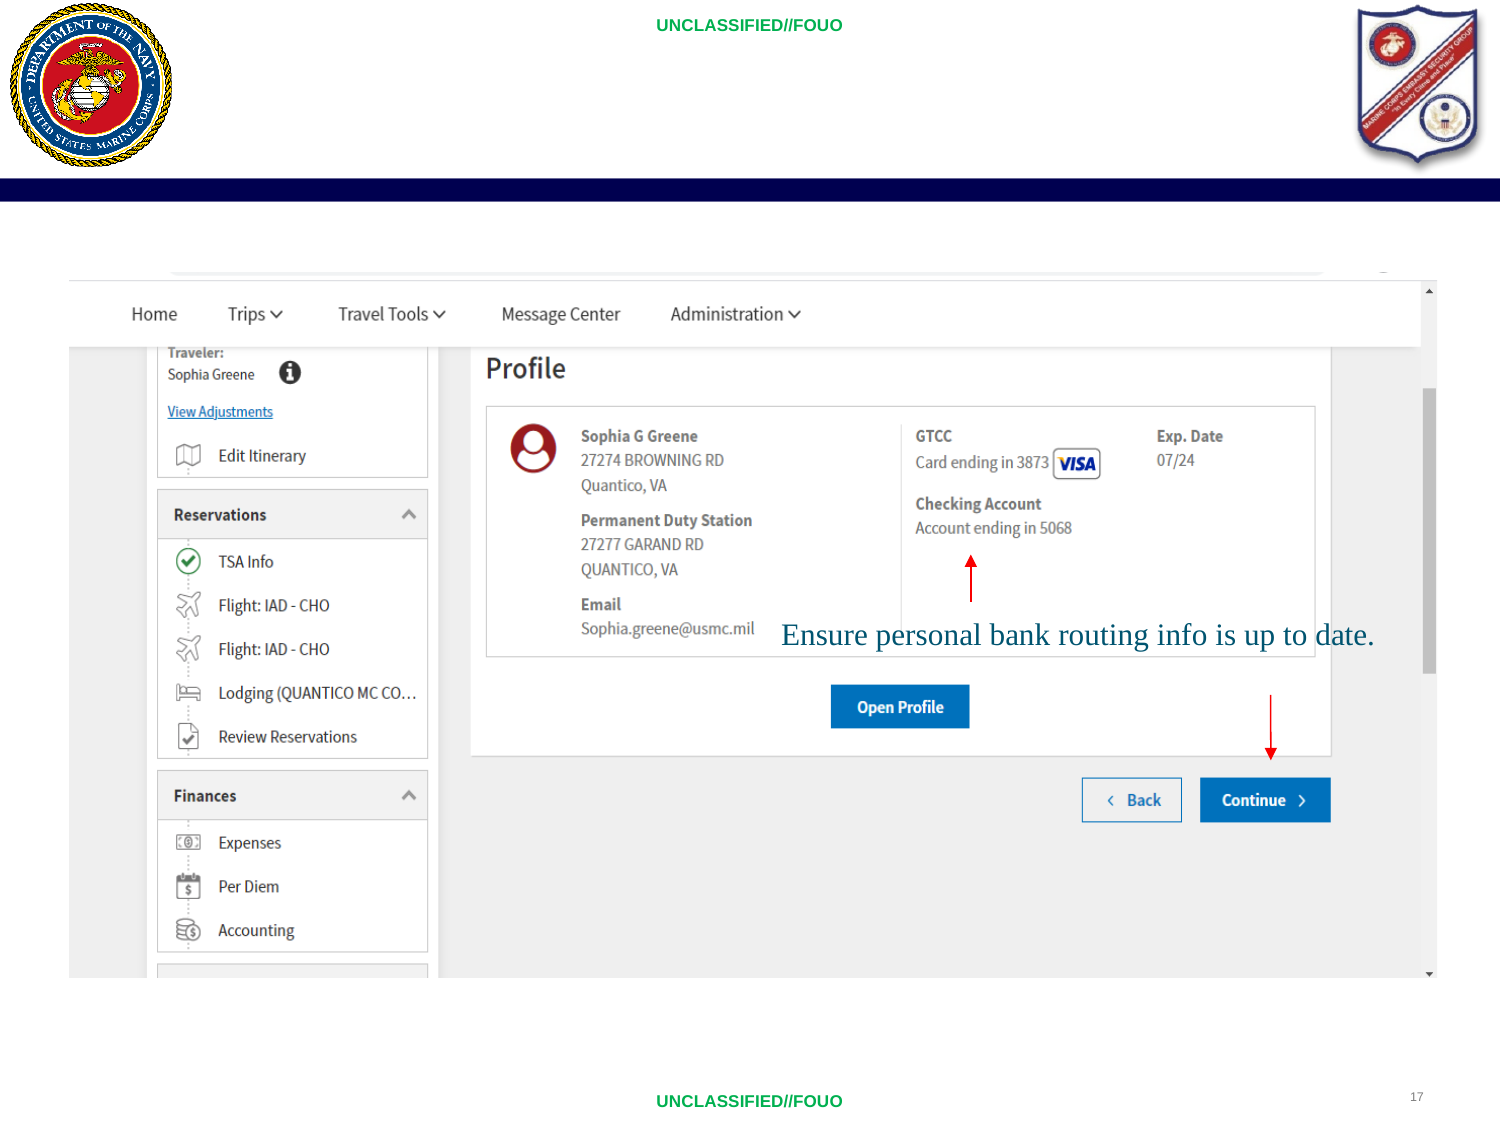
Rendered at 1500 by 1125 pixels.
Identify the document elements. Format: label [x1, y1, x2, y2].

picture [1357, 3, 1479, 167]
picture [62, 271, 1438, 978]
picture [10, 3, 172, 167]
